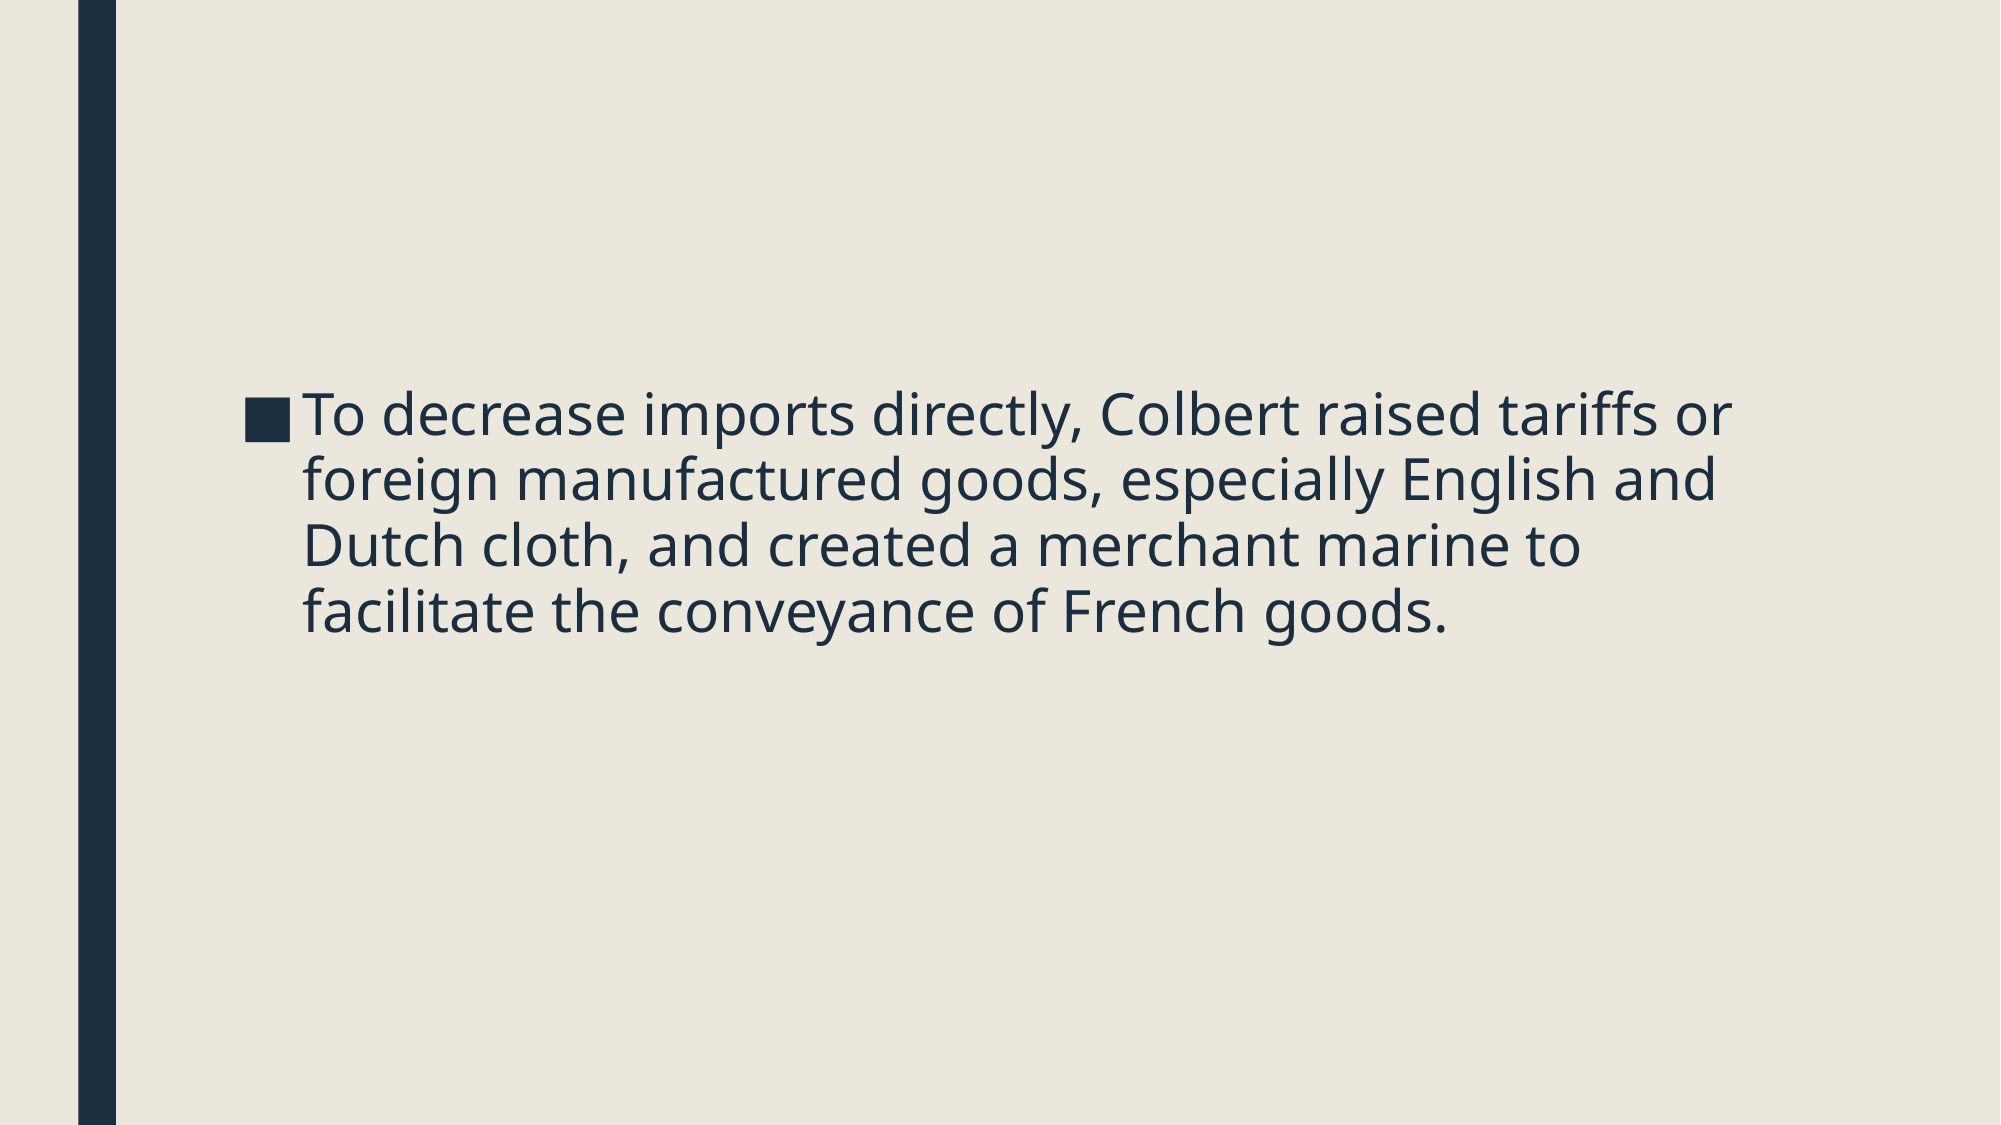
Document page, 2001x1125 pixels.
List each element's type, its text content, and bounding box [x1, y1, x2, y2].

list To decrease imports directly, Colbert raised tariffs or foreign manufactured goods, especially English and Dutch cloth, and created a merchant marine to facilitate the conveyance of French goods. [225, 375, 1800, 963]
